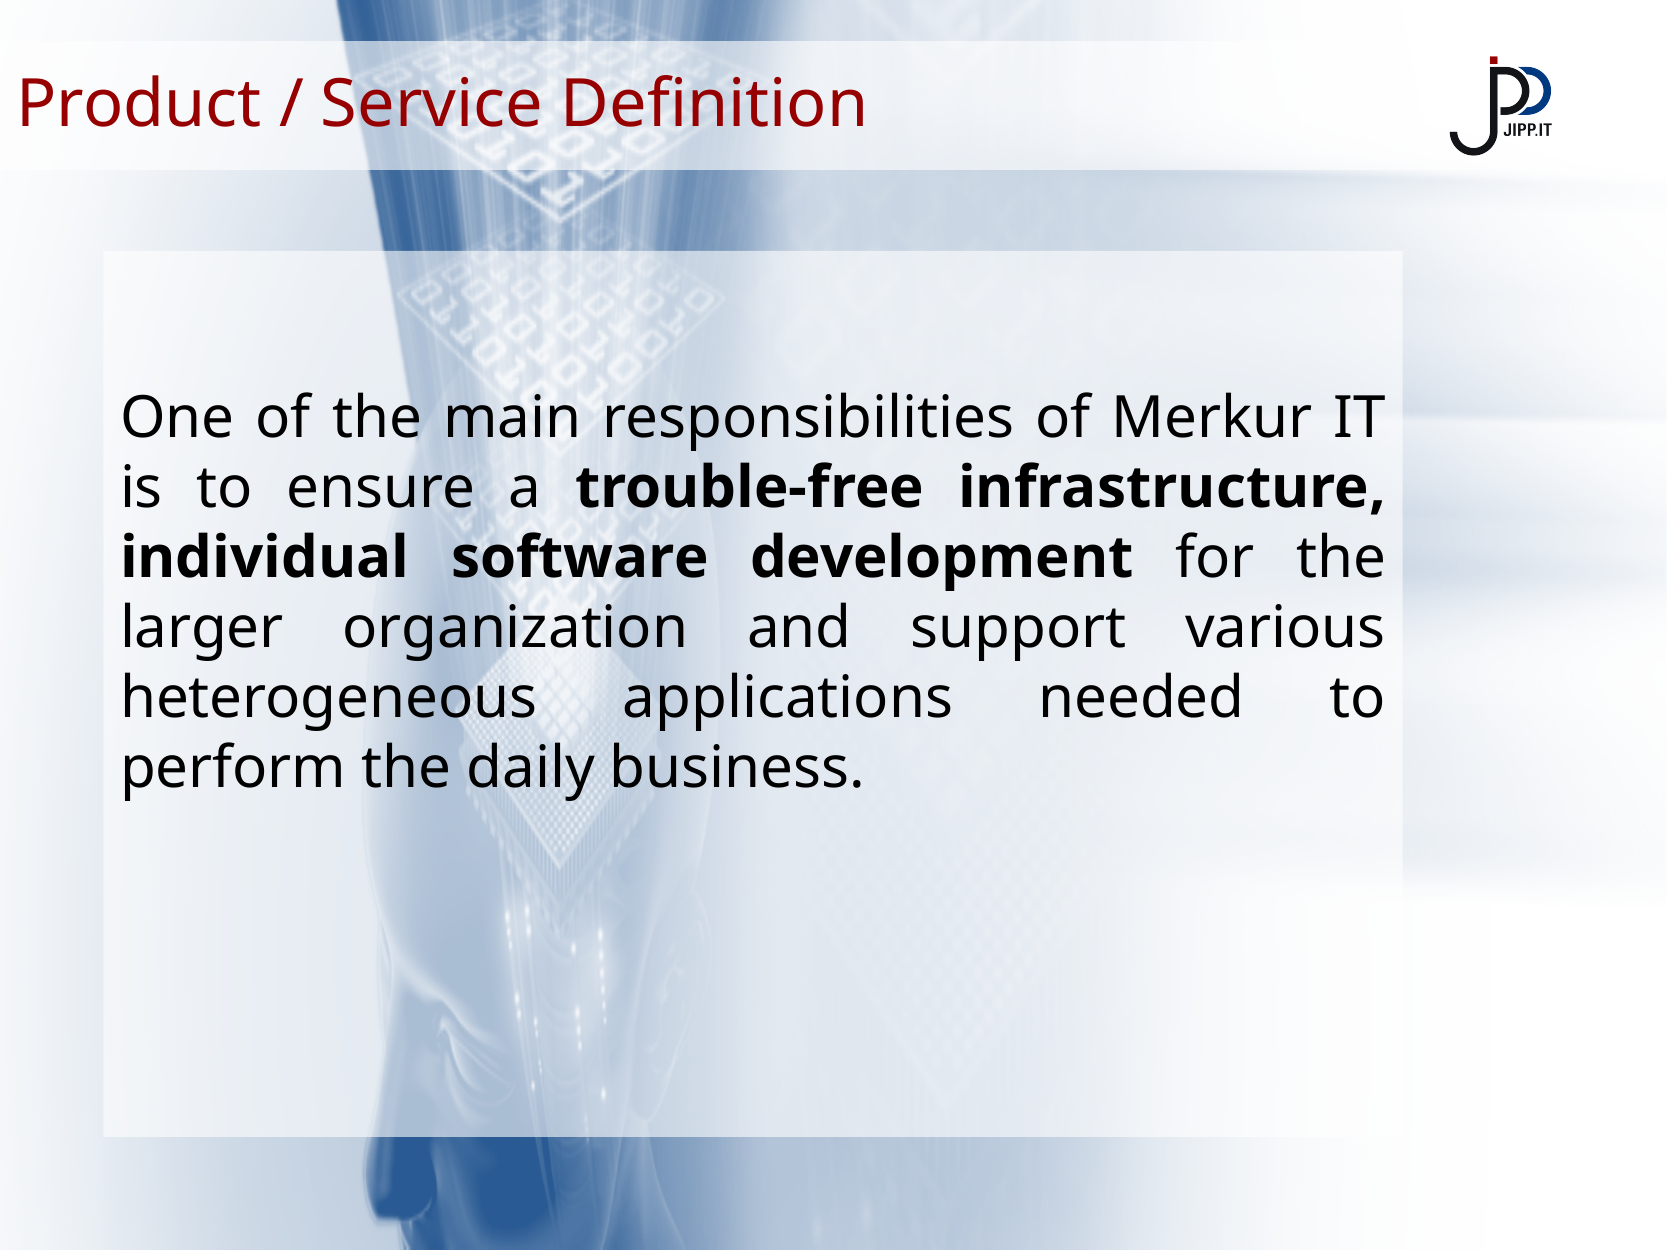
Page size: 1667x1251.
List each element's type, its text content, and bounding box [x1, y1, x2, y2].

title Product / Service Definition [0, 0, 1263, 200]
list One of the main responsibilities of Merkur IT is to ensure a trouble-free infrastructure, individual software development for the larger organization and support various heterogeneous applications needed to perform the daily business. [103, 250, 1403, 1137]
picture [1446, 53, 1557, 158]
